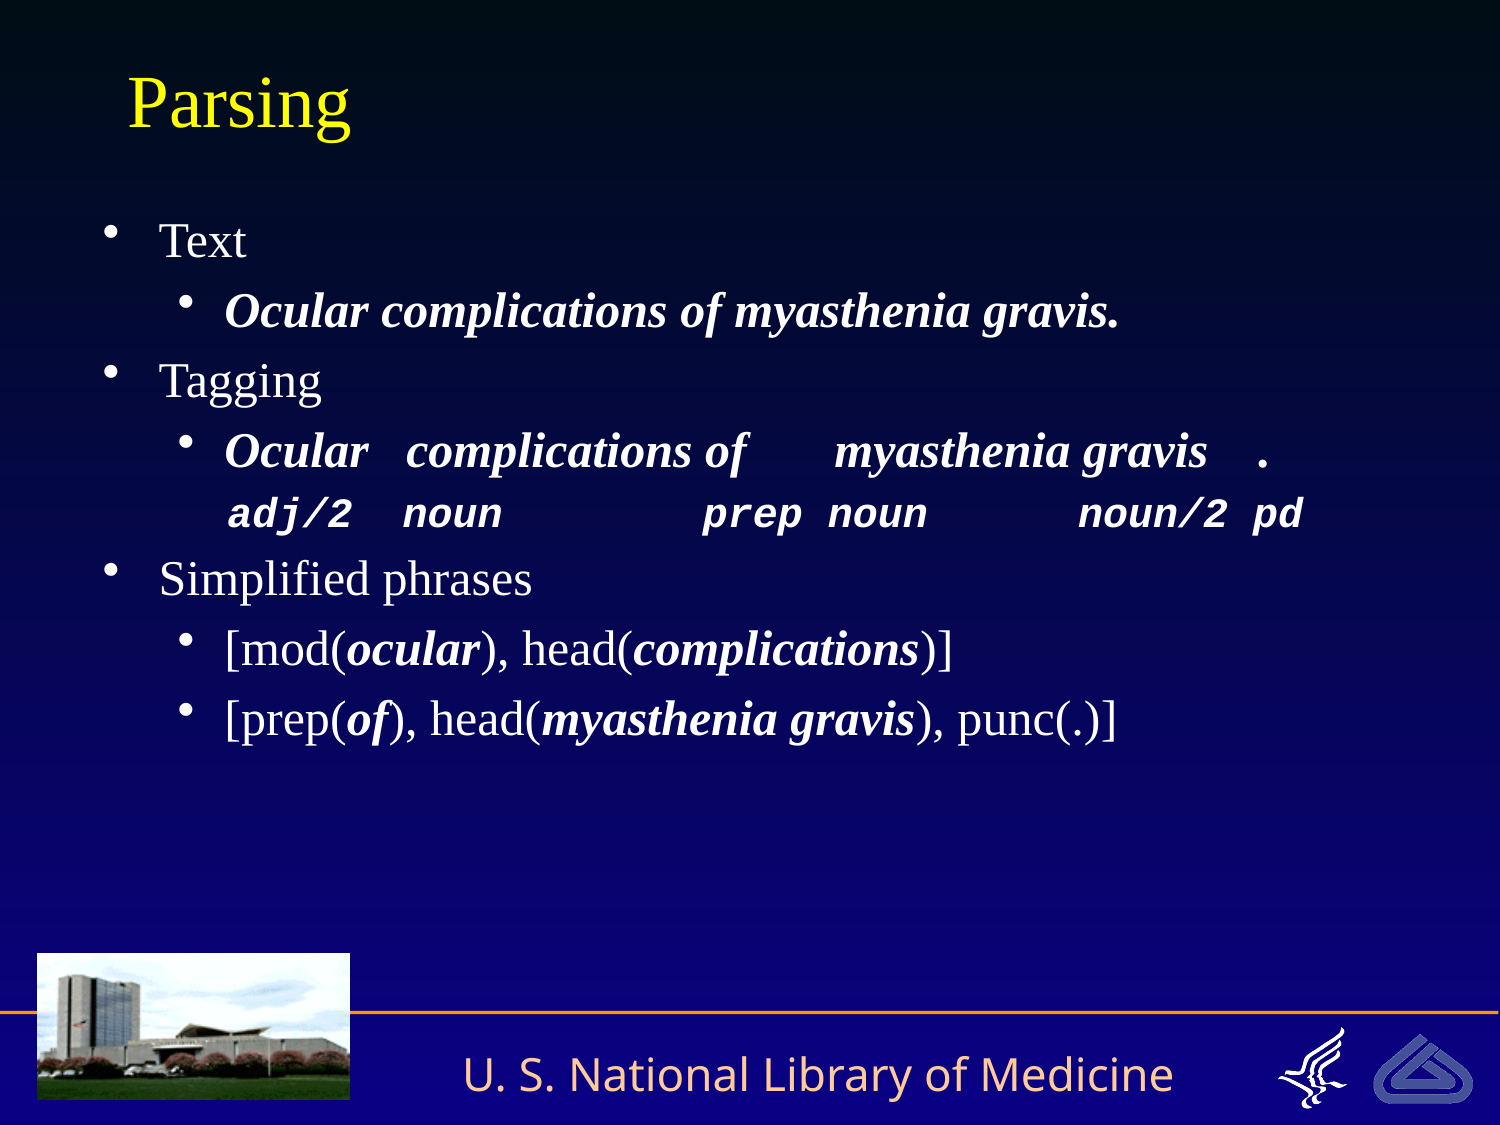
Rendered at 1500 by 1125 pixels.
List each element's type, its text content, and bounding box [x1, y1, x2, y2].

picture [1275, 1024, 1351, 1114]
list Text Ocular complications of myasthenia gravis. Tagging Ocular complications of myasthenia gravis . adj/2 noun prep noun noun/2 pd Simplified phrases [mod(ocular), head(complications)] [prep(of), head(myasthenia gravis), punc(.)] [87, 199, 1376, 863]
picture [1370, 1029, 1477, 1109]
title Parsing [112, 49, 1388, 151]
picture [37, 953, 350, 1100]
